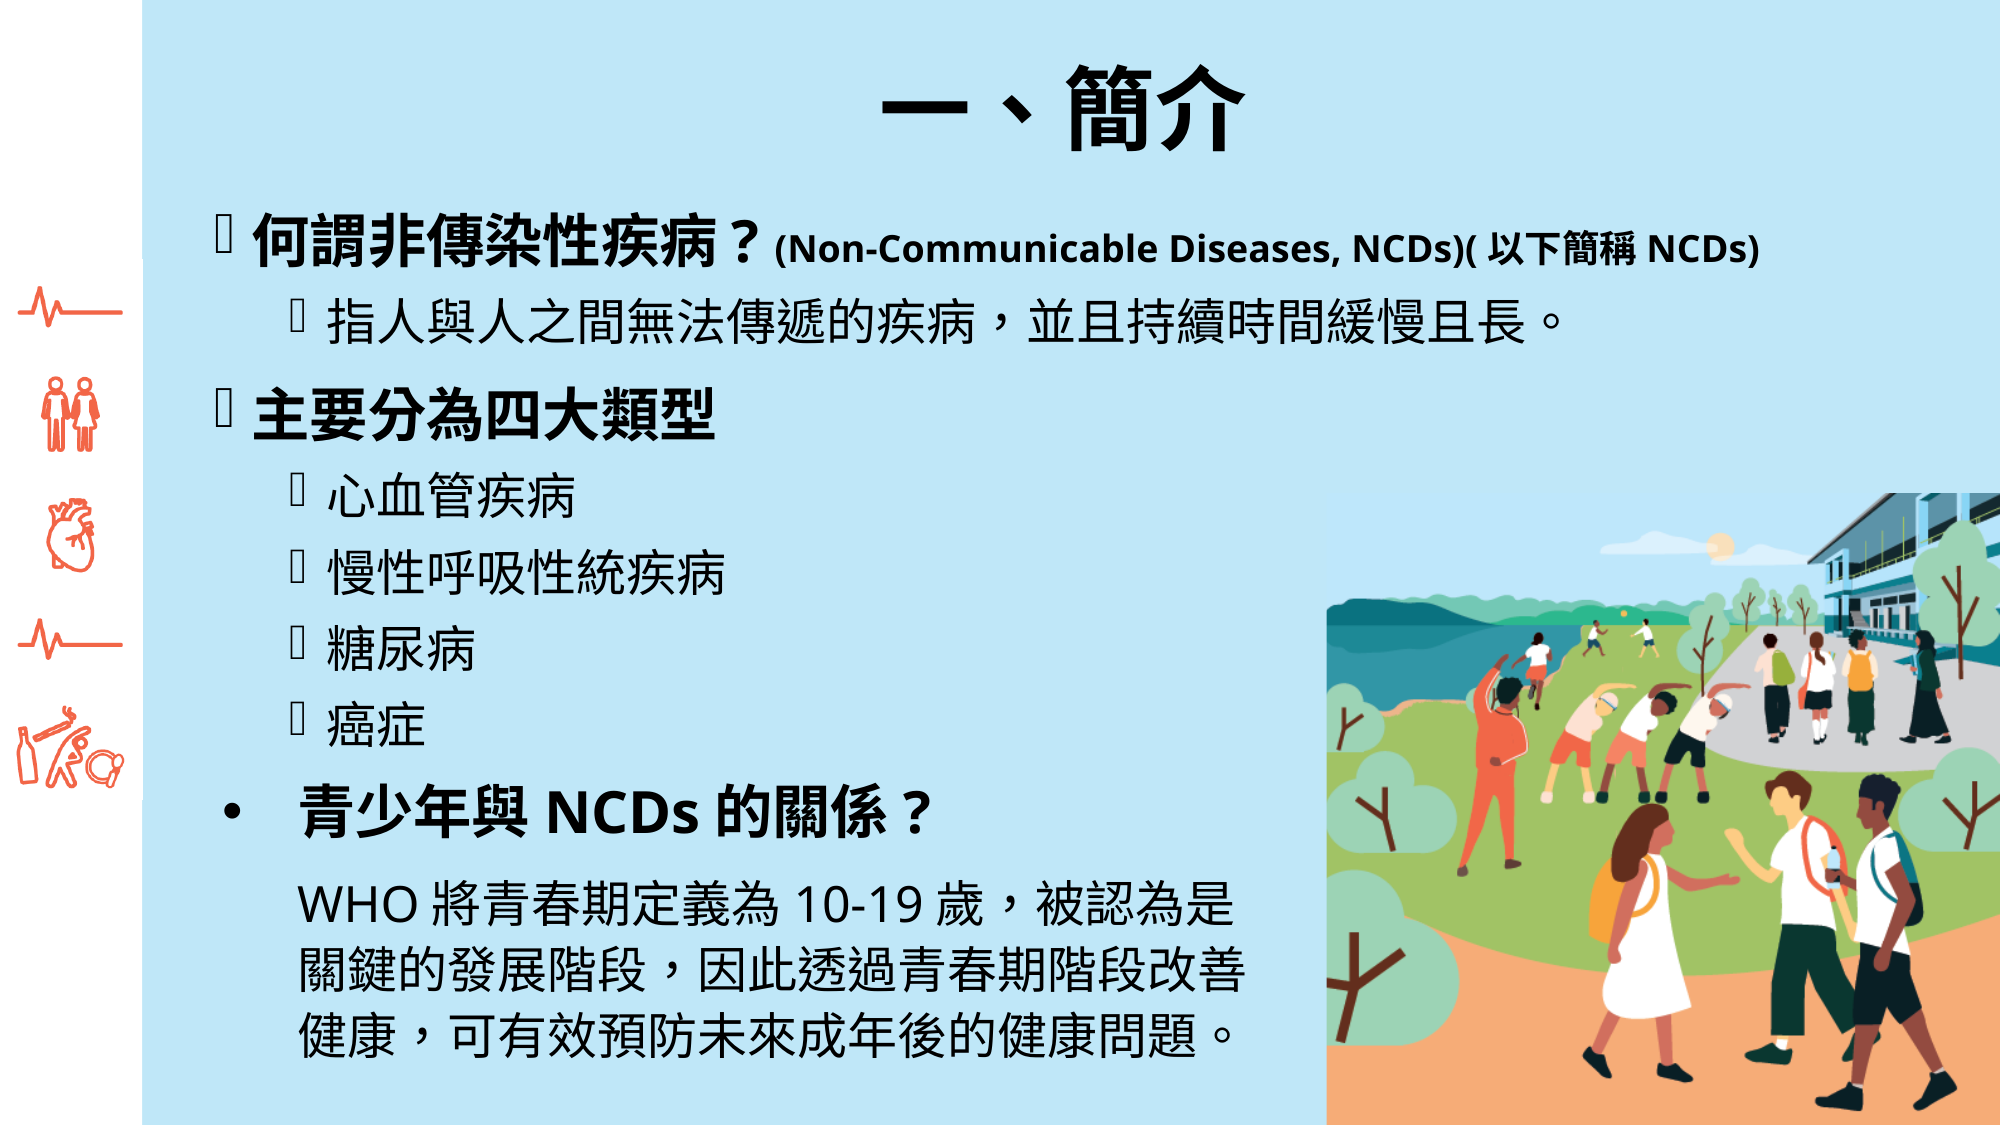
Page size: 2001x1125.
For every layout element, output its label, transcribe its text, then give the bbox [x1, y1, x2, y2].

list 何謂非傳染性疾病? (Non-Communicable Diseases, NCDs)(以下簡稱NCDs) 指人與人之間無法傳遞的疾病，並且持續時間緩慢且長。 主要分為四大類型 心血管疾病 慢性呼吸性統疾病 糖尿病 癌症 [199, 190, 1925, 1016]
title 一、簡介 [202, 22, 1925, 190]
text_box 青少年與NCDs的關係? WHO將青春期定義為10-19歲，被認為是關鍵的發展階段，因此透過青春期階段改善健康，可有效預防未來成年後的健康問題。 [169, 761, 1267, 1072]
picture [3, 259, 143, 800]
text_box [0, 0, 143, 1125]
picture [1326, 493, 2000, 1125]
